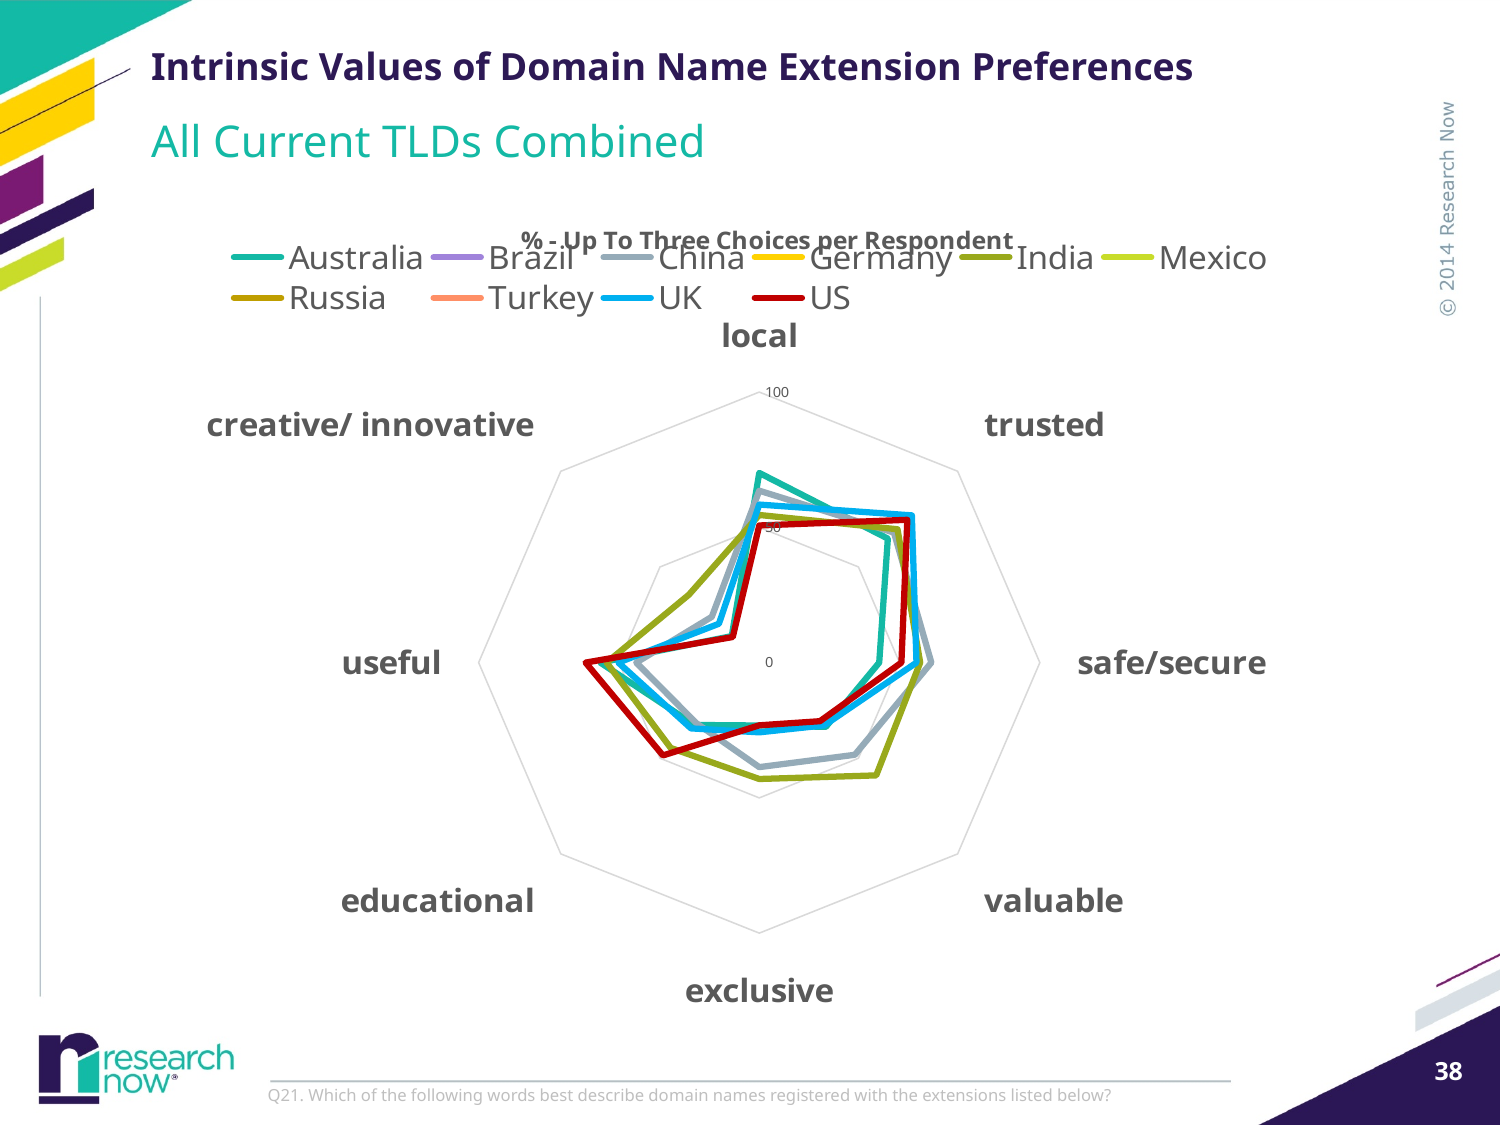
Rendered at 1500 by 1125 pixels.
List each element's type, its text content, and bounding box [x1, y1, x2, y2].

title Intrinsic Values of Domain Name Extension Preferences [151, 42, 1465, 113]
picture [0, 0, 1500, 1125]
list All Current TLDs Combined [151, 113, 1475, 173]
text_box Q21. Which of the following words best describe domain names registered with the extensions listed below? [252, 1084, 1232, 1121]
chart [135, 192, 1400, 1012]
